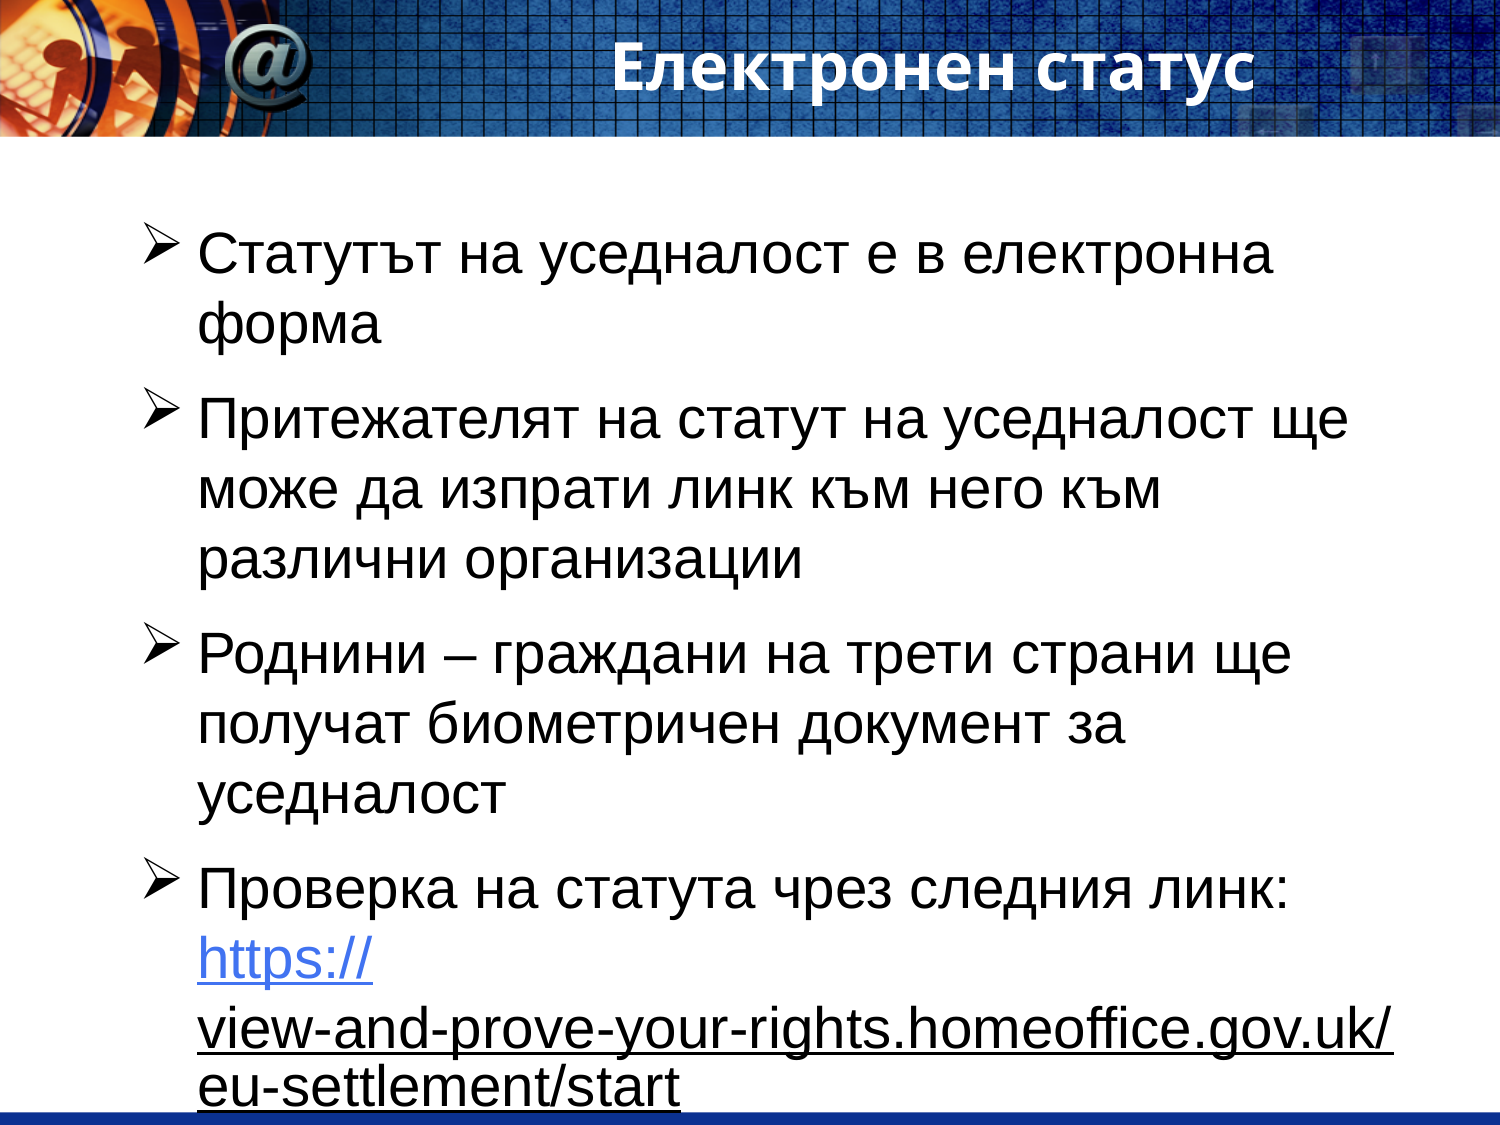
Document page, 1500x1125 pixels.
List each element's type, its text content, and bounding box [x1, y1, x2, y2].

picture [0, 0, 1500, 138]
text_box Статутът на уседналост е в електронна форма Притежателят на статут на уседналост ще може да изпрати линк към него към различни организации Роднини – граждани на трети страни ще получат биометричен документ за уседналост Проверка на статута чрез следния линк: https://view-and-prove-your-rights.homeoffice.gov.uk/eu-settlement/start [123, 208, 1412, 1125]
title Електронен статус [395, 17, 1471, 111]
